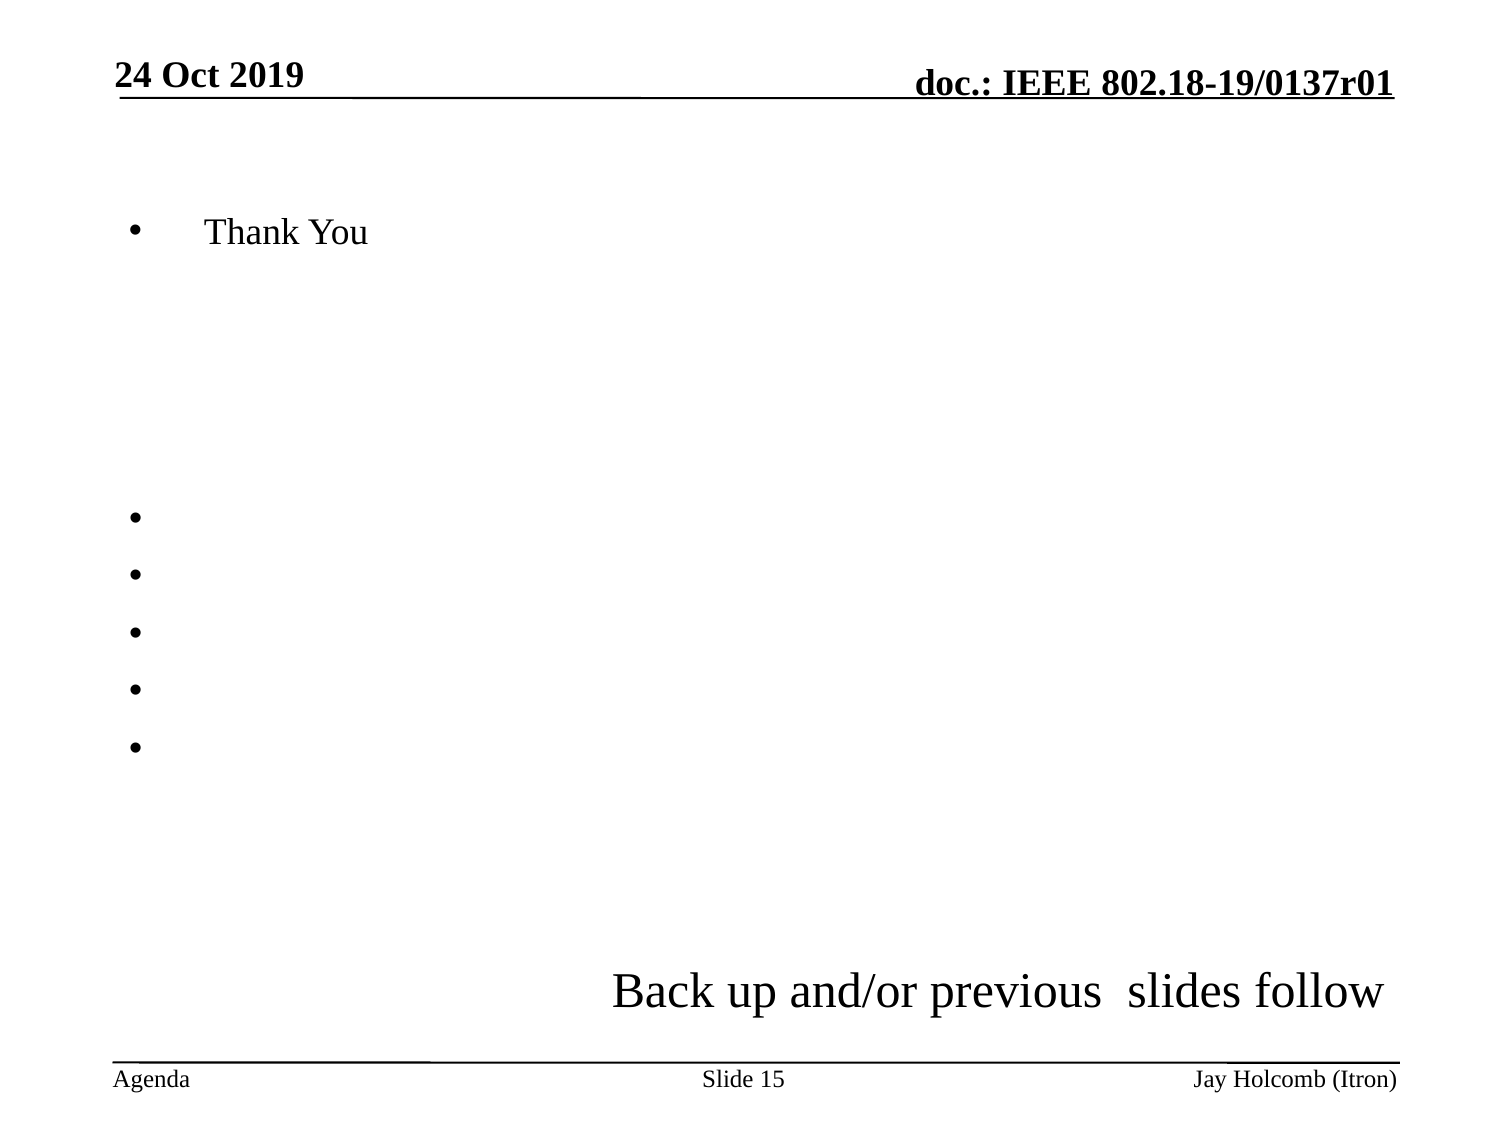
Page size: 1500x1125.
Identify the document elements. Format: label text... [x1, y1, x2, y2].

text_box Back up and/or previous slides follow [574, 949, 1400, 1025]
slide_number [114, 49, 478, 95]
text_box Thank You [114, 199, 777, 305]
slide_number Slide 15 [687, 1061, 800, 1123]
footer Jay Holcomb (Itron) [874, 1061, 1398, 1093]
text_box [114, 487, 1464, 844]
